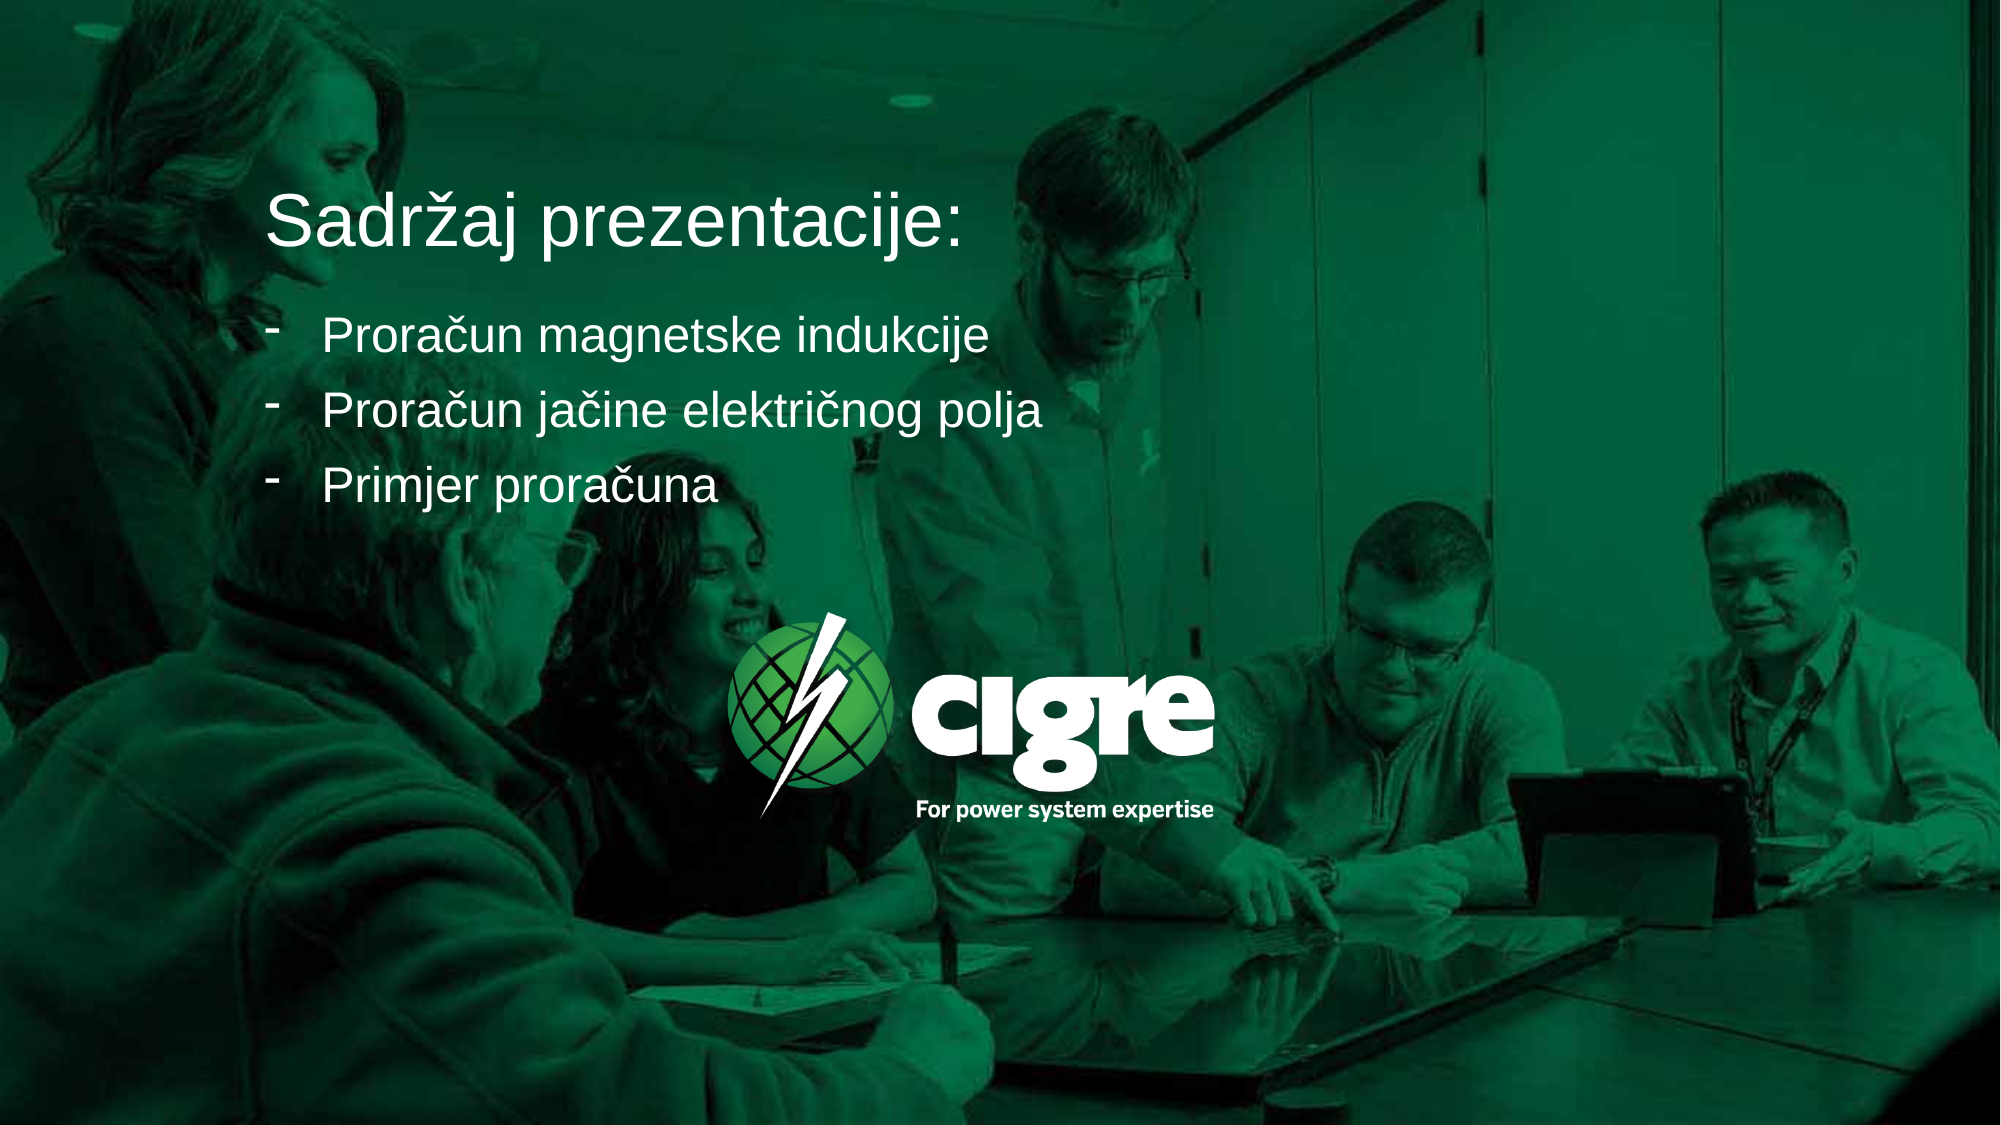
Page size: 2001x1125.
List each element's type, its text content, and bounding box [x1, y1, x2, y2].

title Sadržaj prezentacije: [249, 130, 1750, 271]
subtitle Proračun magnetske indukcije Proračun jačine električnog polja Primjer proračuna [249, 302, 1750, 632]
picture [0, 0, 2001, 1125]
